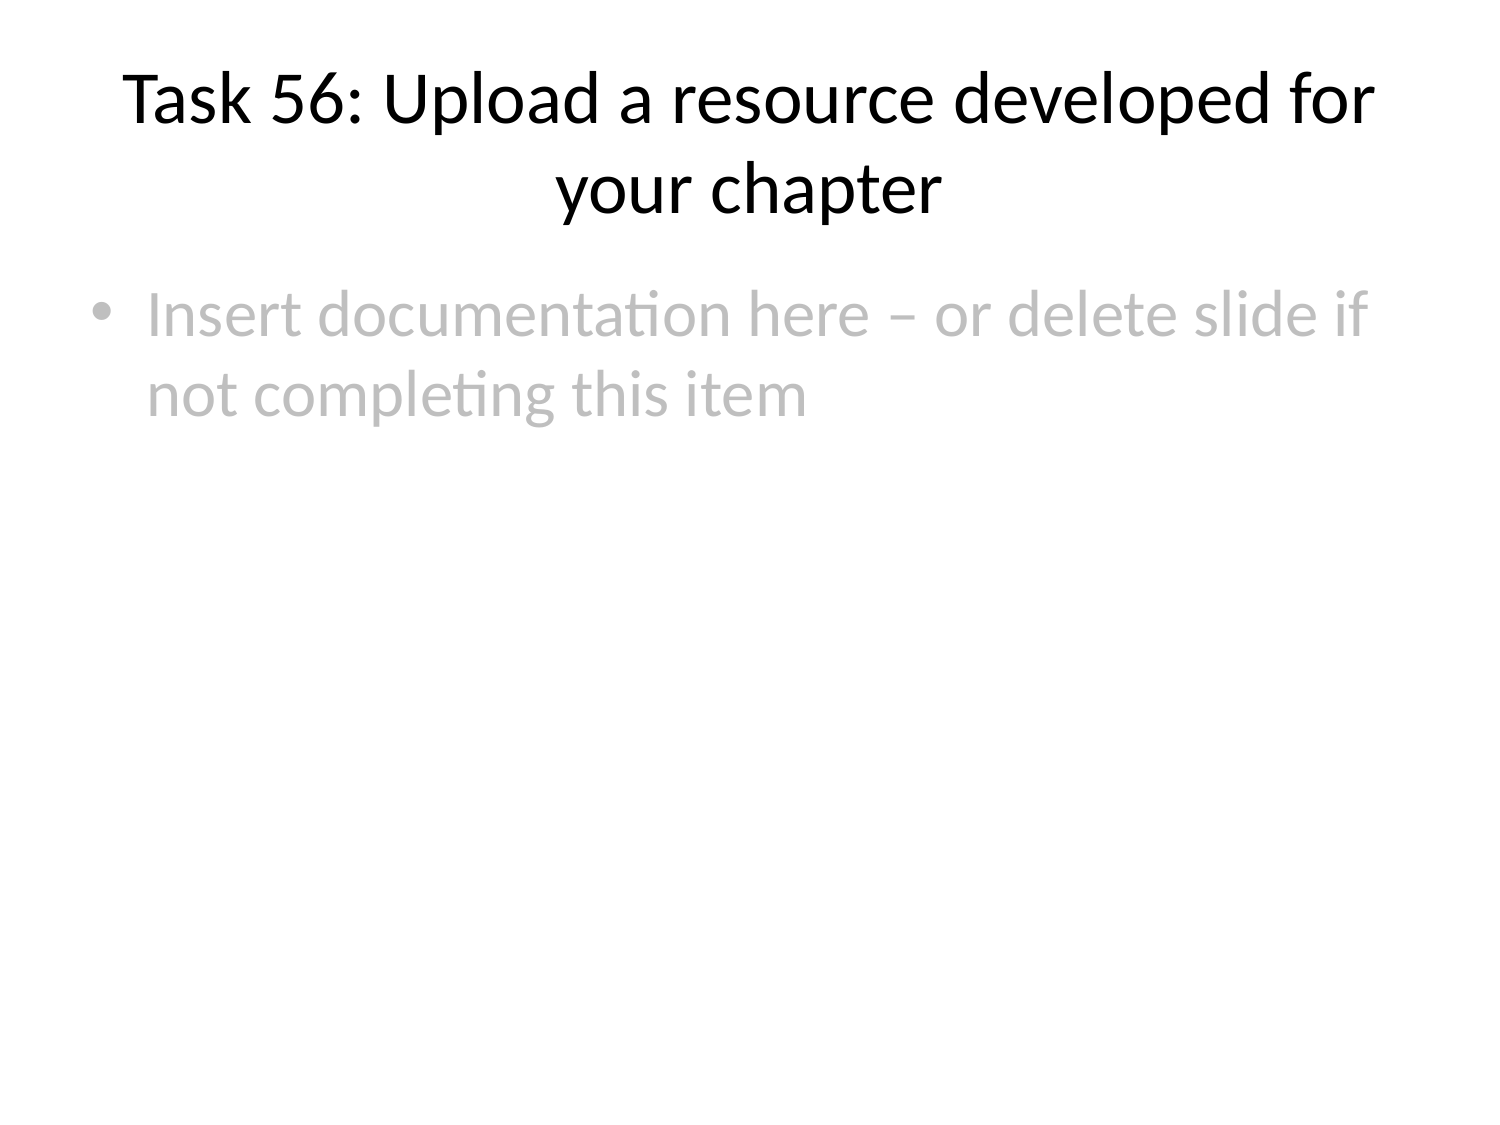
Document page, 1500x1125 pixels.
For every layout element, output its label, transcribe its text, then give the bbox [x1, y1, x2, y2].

title Task 56: Upload a resource developed for your chapter [75, 45, 1425, 233]
list Insert documentation here – or delete slide if not completing this item [75, 262, 1425, 1005]
